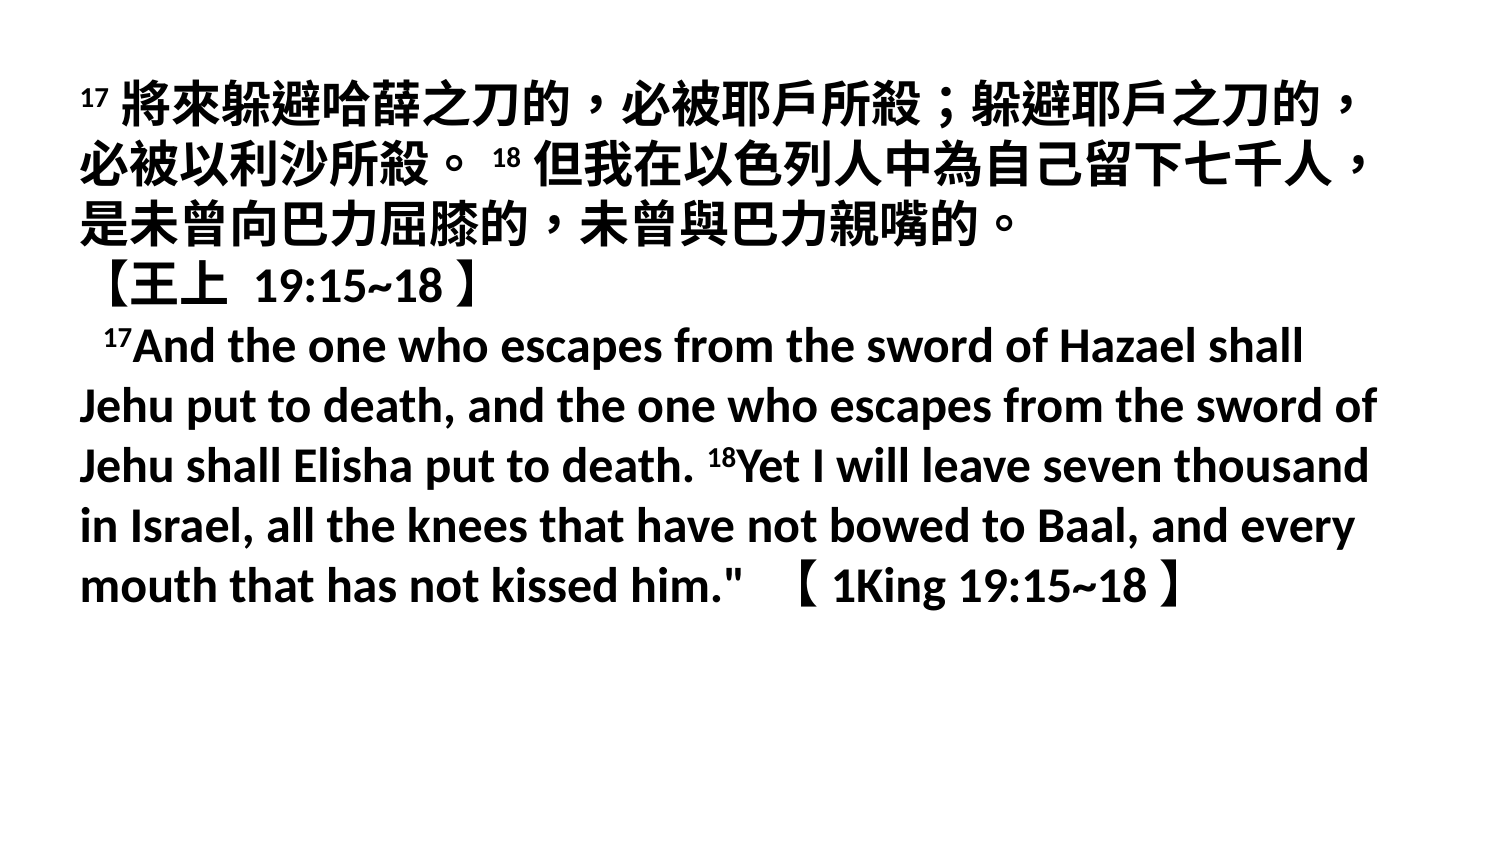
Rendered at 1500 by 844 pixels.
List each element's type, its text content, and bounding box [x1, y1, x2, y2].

text_box 17將來躲避哈薛之刀的，必被耶戶所殺；躲避耶戶之刀的，必被以利沙所殺。18但我在以色列人中為自己留下七千人，是未曾向巴力屈膝的，未曾與巴力親嘴的。 【王上 19:15~18】 17And the one who escapes from the sword of Hazael shall Jehu put to death, and the one who escapes from the sword of Jehu shall Elisha put to death. 18Yet I will leave seven thousand in Israel, all the knees that have not bowed to Baal, and every mouth that has not kissed him." 【1King 19:15~18】 [64, 64, 1424, 620]
